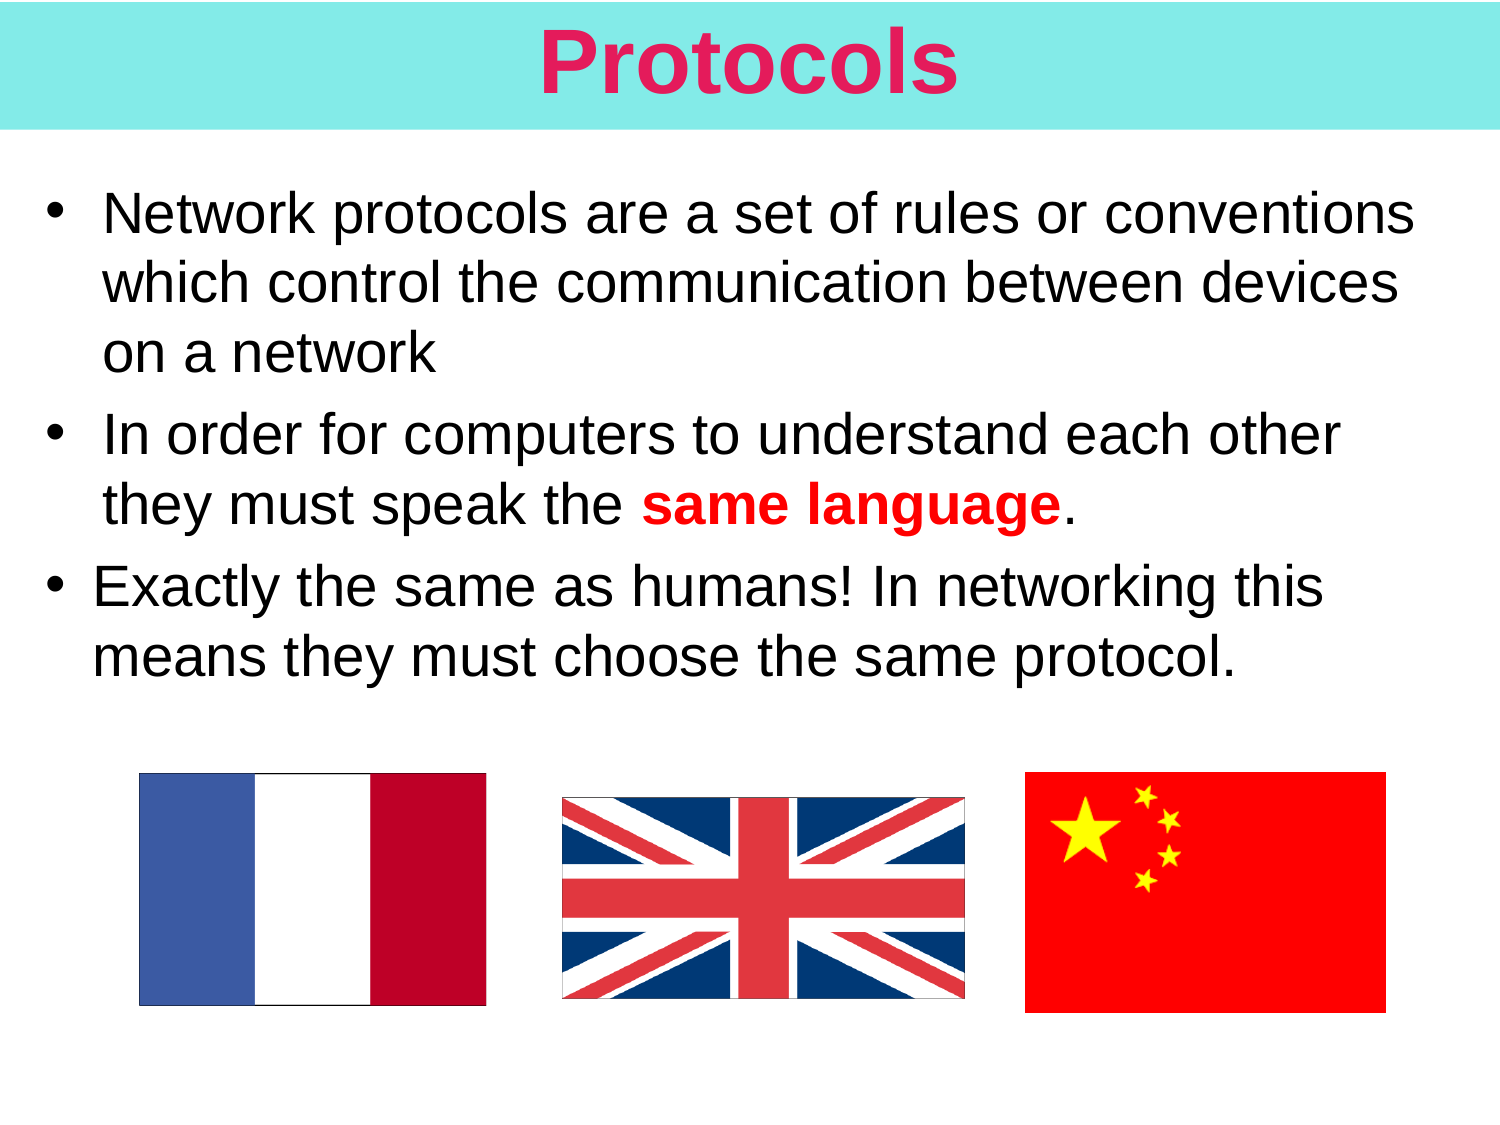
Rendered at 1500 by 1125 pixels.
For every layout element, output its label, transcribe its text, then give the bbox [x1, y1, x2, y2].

picture [562, 797, 965, 1000]
picture [137, 772, 488, 1007]
text_box Network protocols are a set of rules or conventions which control the communication between devices on a network In order for computers to understand each other they must speak the same language. Exactly the same as humans! In networking this means they must choose the same protocol. [31, 167, 1471, 723]
picture [1024, 772, 1386, 1013]
title Protocols [0, 2, 1500, 130]
